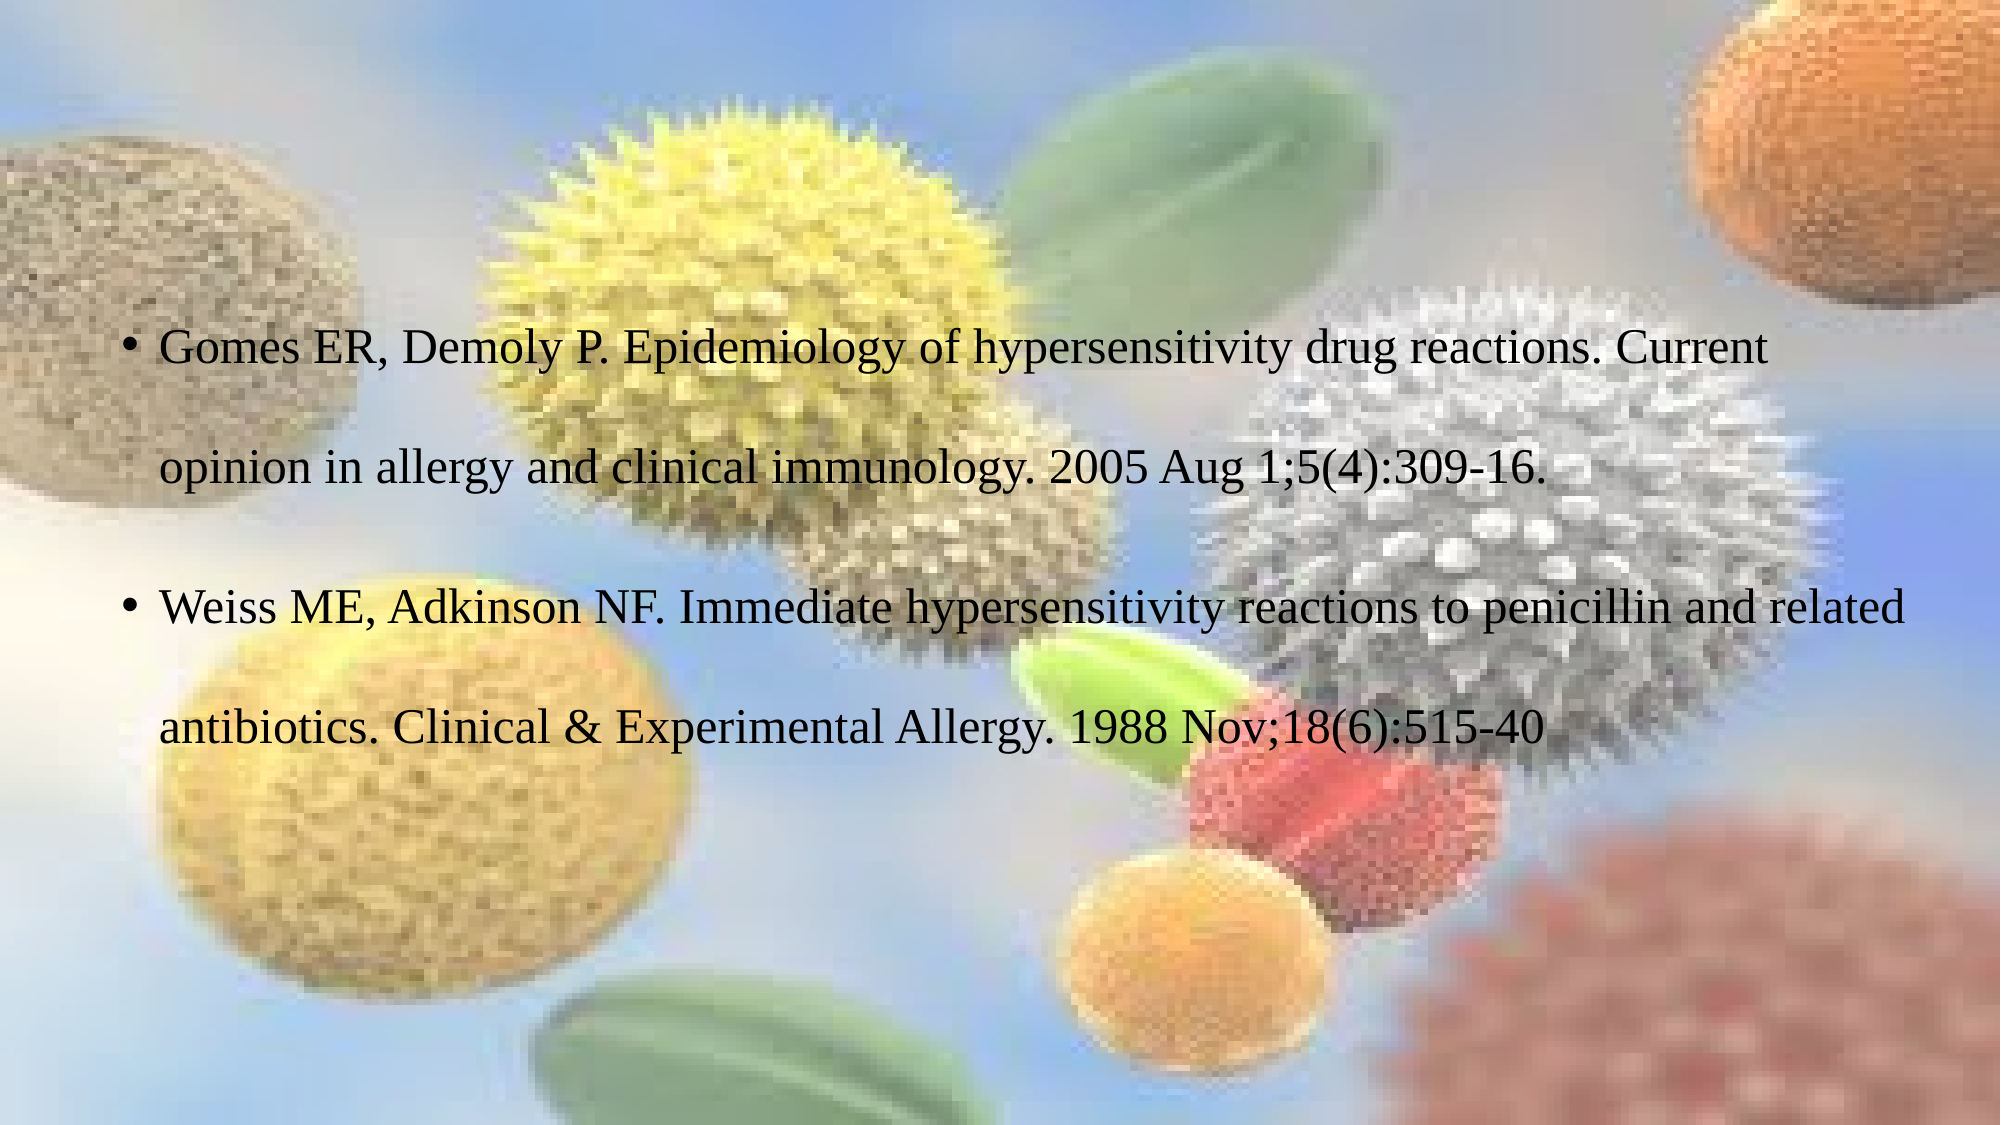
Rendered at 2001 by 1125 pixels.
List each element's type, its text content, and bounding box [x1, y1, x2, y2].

list Gomes ER, Demoly P. Epidemiology of hypersensitivity drug reactions. Current opinion in allergy and clinical immunology. 2005 Aug 1;5(4):309-16. Weiss ME, Adkinson NF. Immediate hypersensitivity reactions to penicillin and related antibiotics. Clinical & Experimental Allergy. 1988 Nov;18(6):515-40 [106, 245, 1924, 927]
